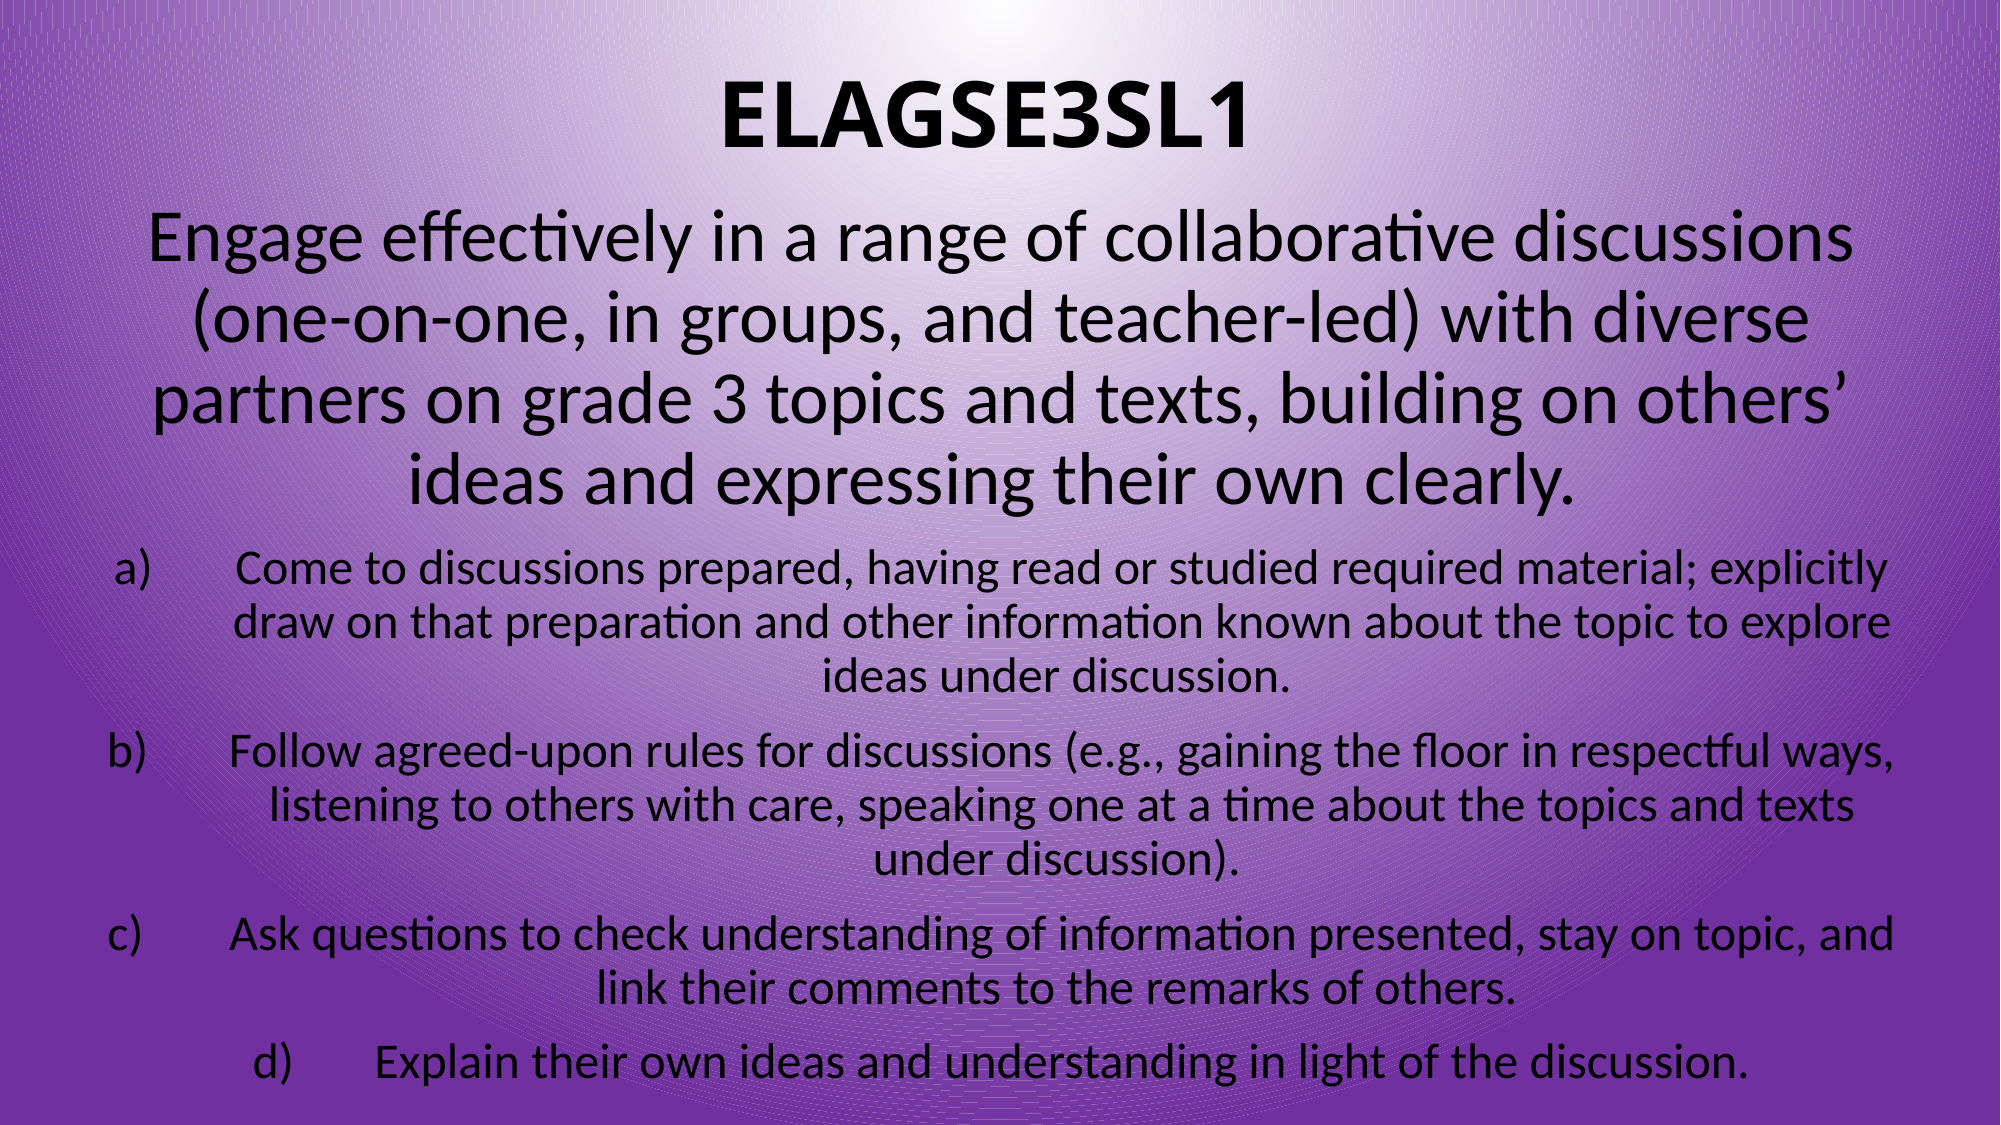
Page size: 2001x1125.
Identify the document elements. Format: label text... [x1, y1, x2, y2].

title ELAGSE3SL1 [137, 8, 1863, 189]
list Engage effectively in a range of collaborative discussions (one-on-one, in groups, and teacher-led) with diverse partners on grade 3 topics and texts, building on others’ ideas and expressing their own clearly. Come to discussions prepared, having read or studied required material; explicitly draw on that preparation and other information known about the topic to explore ideas under discussion. Follow agreed-upon rules for discussions (e.g., gaining the floor in respectful ways, listening to others with care, speaking one at a time about the topics and texts under discussion). Ask questions to check understanding of information presented, stay on topic, and link their comments to the remarks of others. Explain their own ideas and understanding in light of the discussion. [66, 189, 1937, 1097]
